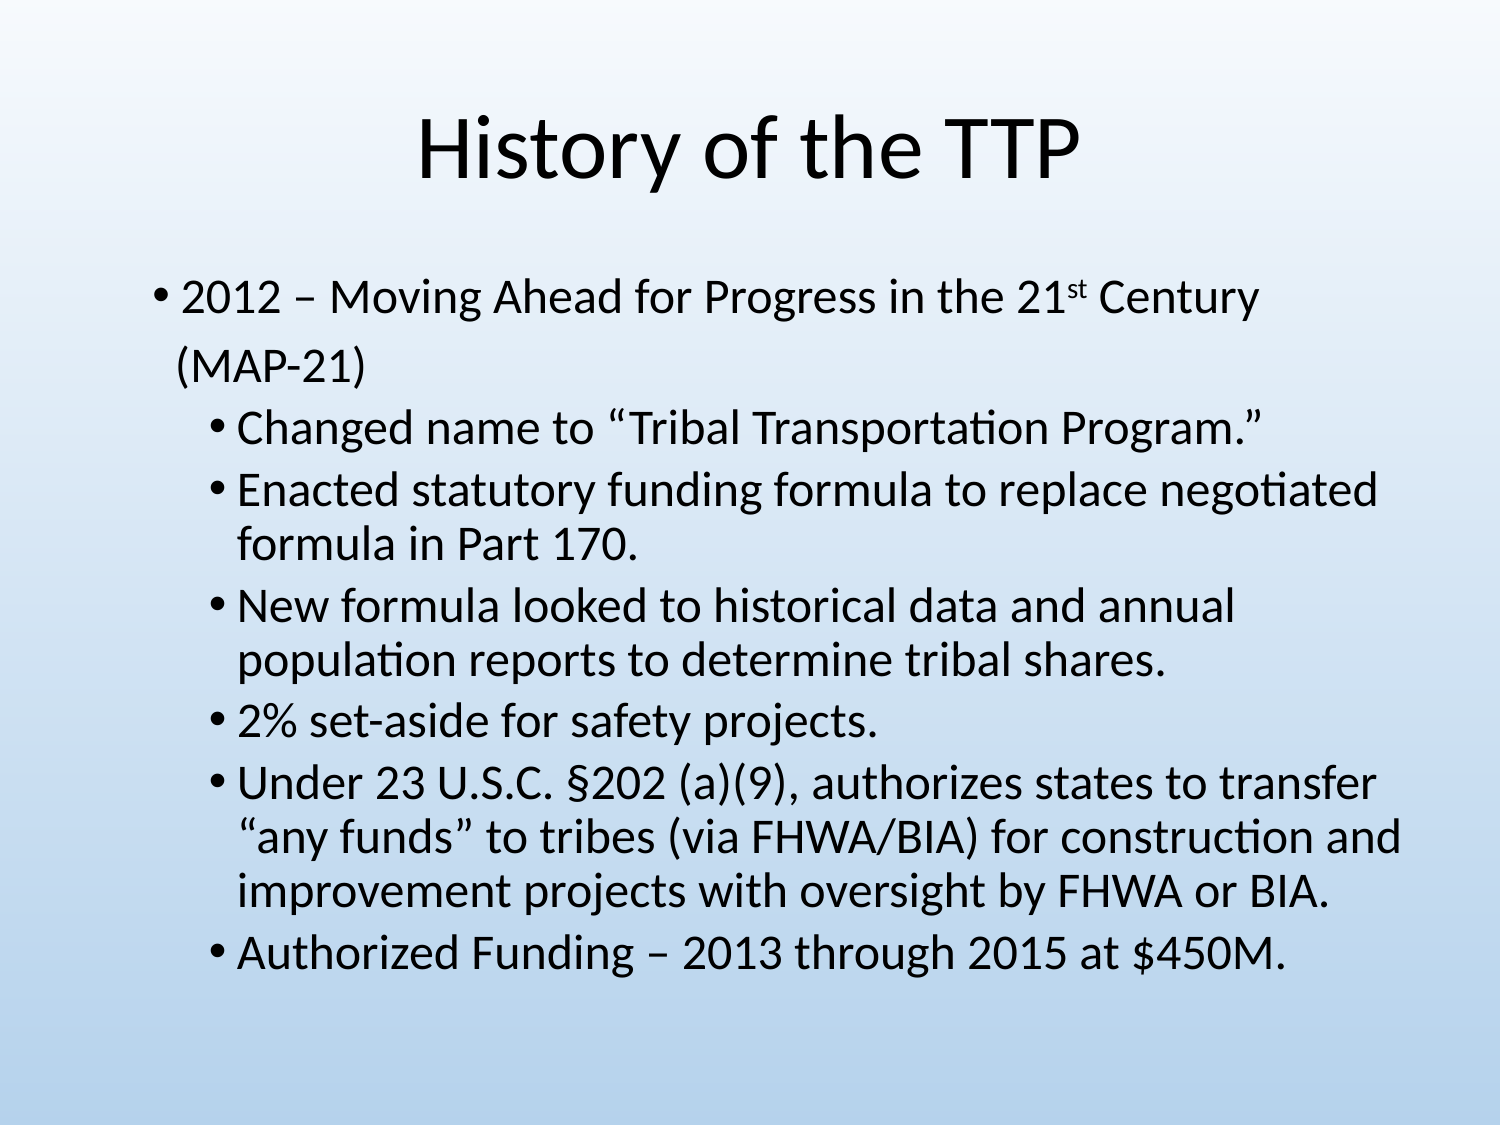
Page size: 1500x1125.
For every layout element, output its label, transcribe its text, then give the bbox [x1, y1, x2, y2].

title History of the TTP [103, 59, 1397, 238]
list 2012 – Moving Ahead for Progress in the 21st Century (MAP-21) Changed name to “Tribal Transportation Program.” Enacted statutory funding formula to replace negotiated formula in Part 170. New formula looked to historical data and annual population reports to determine tribal shares. 2% set-aside for safety projects. Under 23 U.S.C. §202 (a)(9), authorizes states to transfer “any funds” to tribes (via FHWA/BIA) for construction and improvement projects with oversight by FHWA or BIA. Authorized Funding – 2013 through 2015 at $450M. [137, 262, 1425, 1088]
